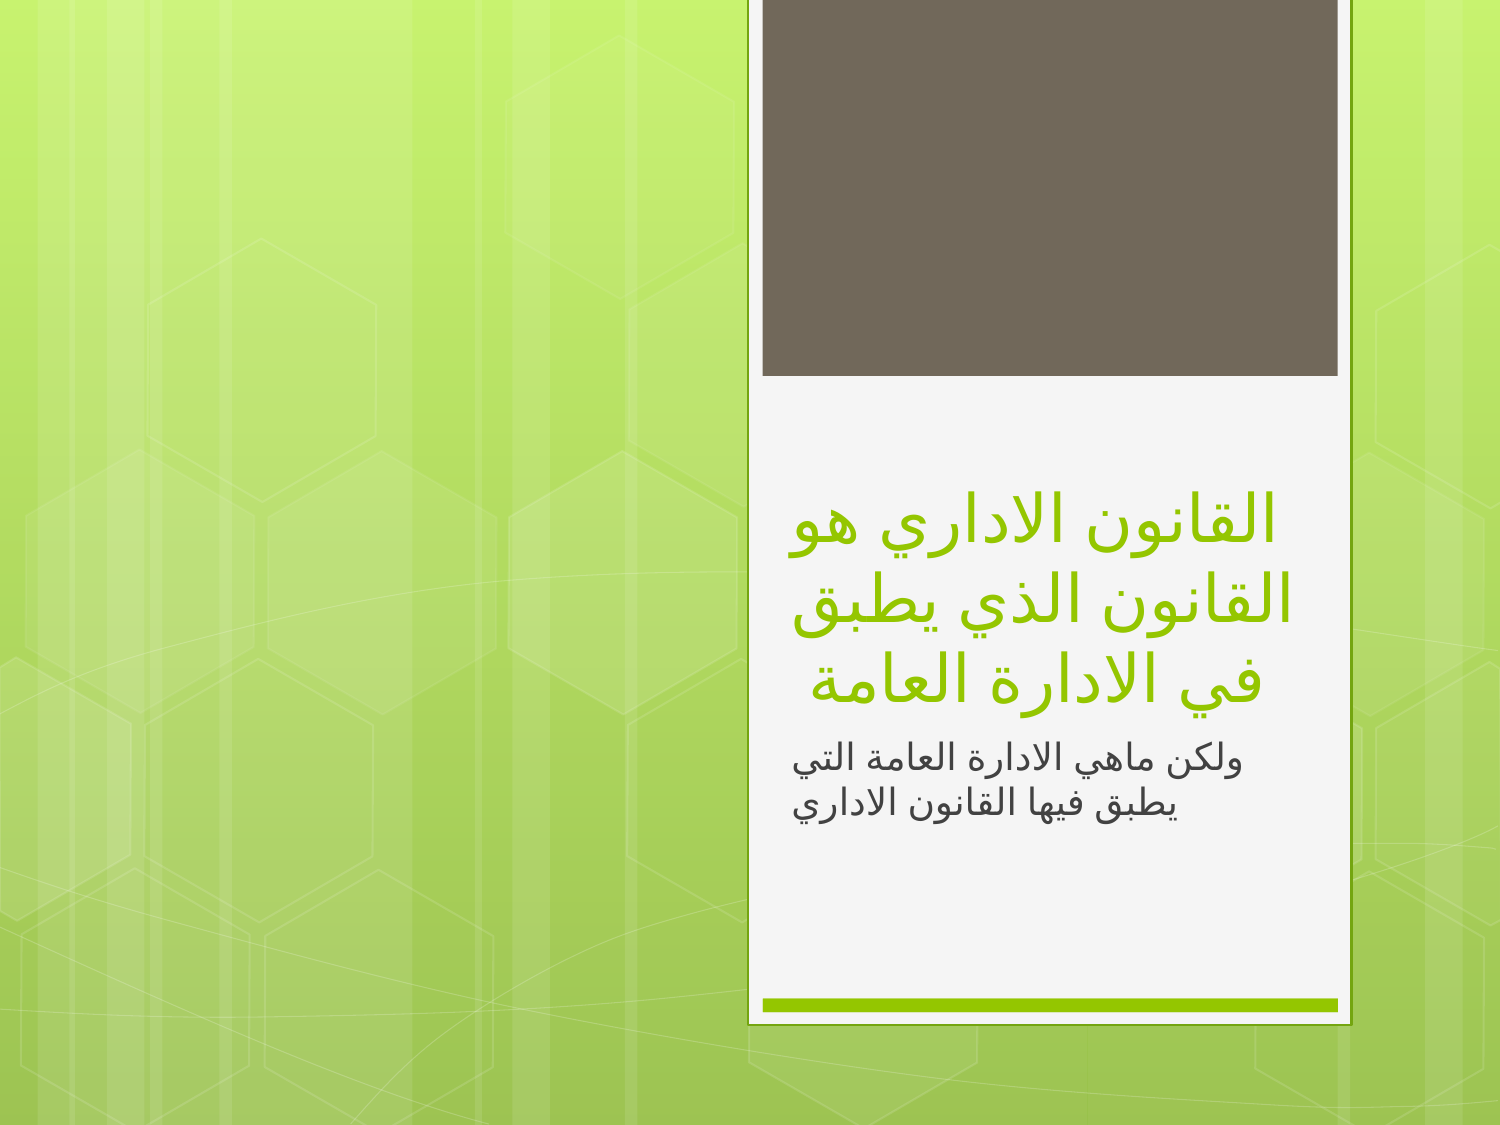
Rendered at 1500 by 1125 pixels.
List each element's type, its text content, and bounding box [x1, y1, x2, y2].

title القانون الاداري هو القانون الذي يطبق في الادارة العامة [776, 444, 1320, 724]
subtitle ولكن ماهي الادارة العامة التي يطبق فيها القانون الاداري [776, 725, 1320, 933]
